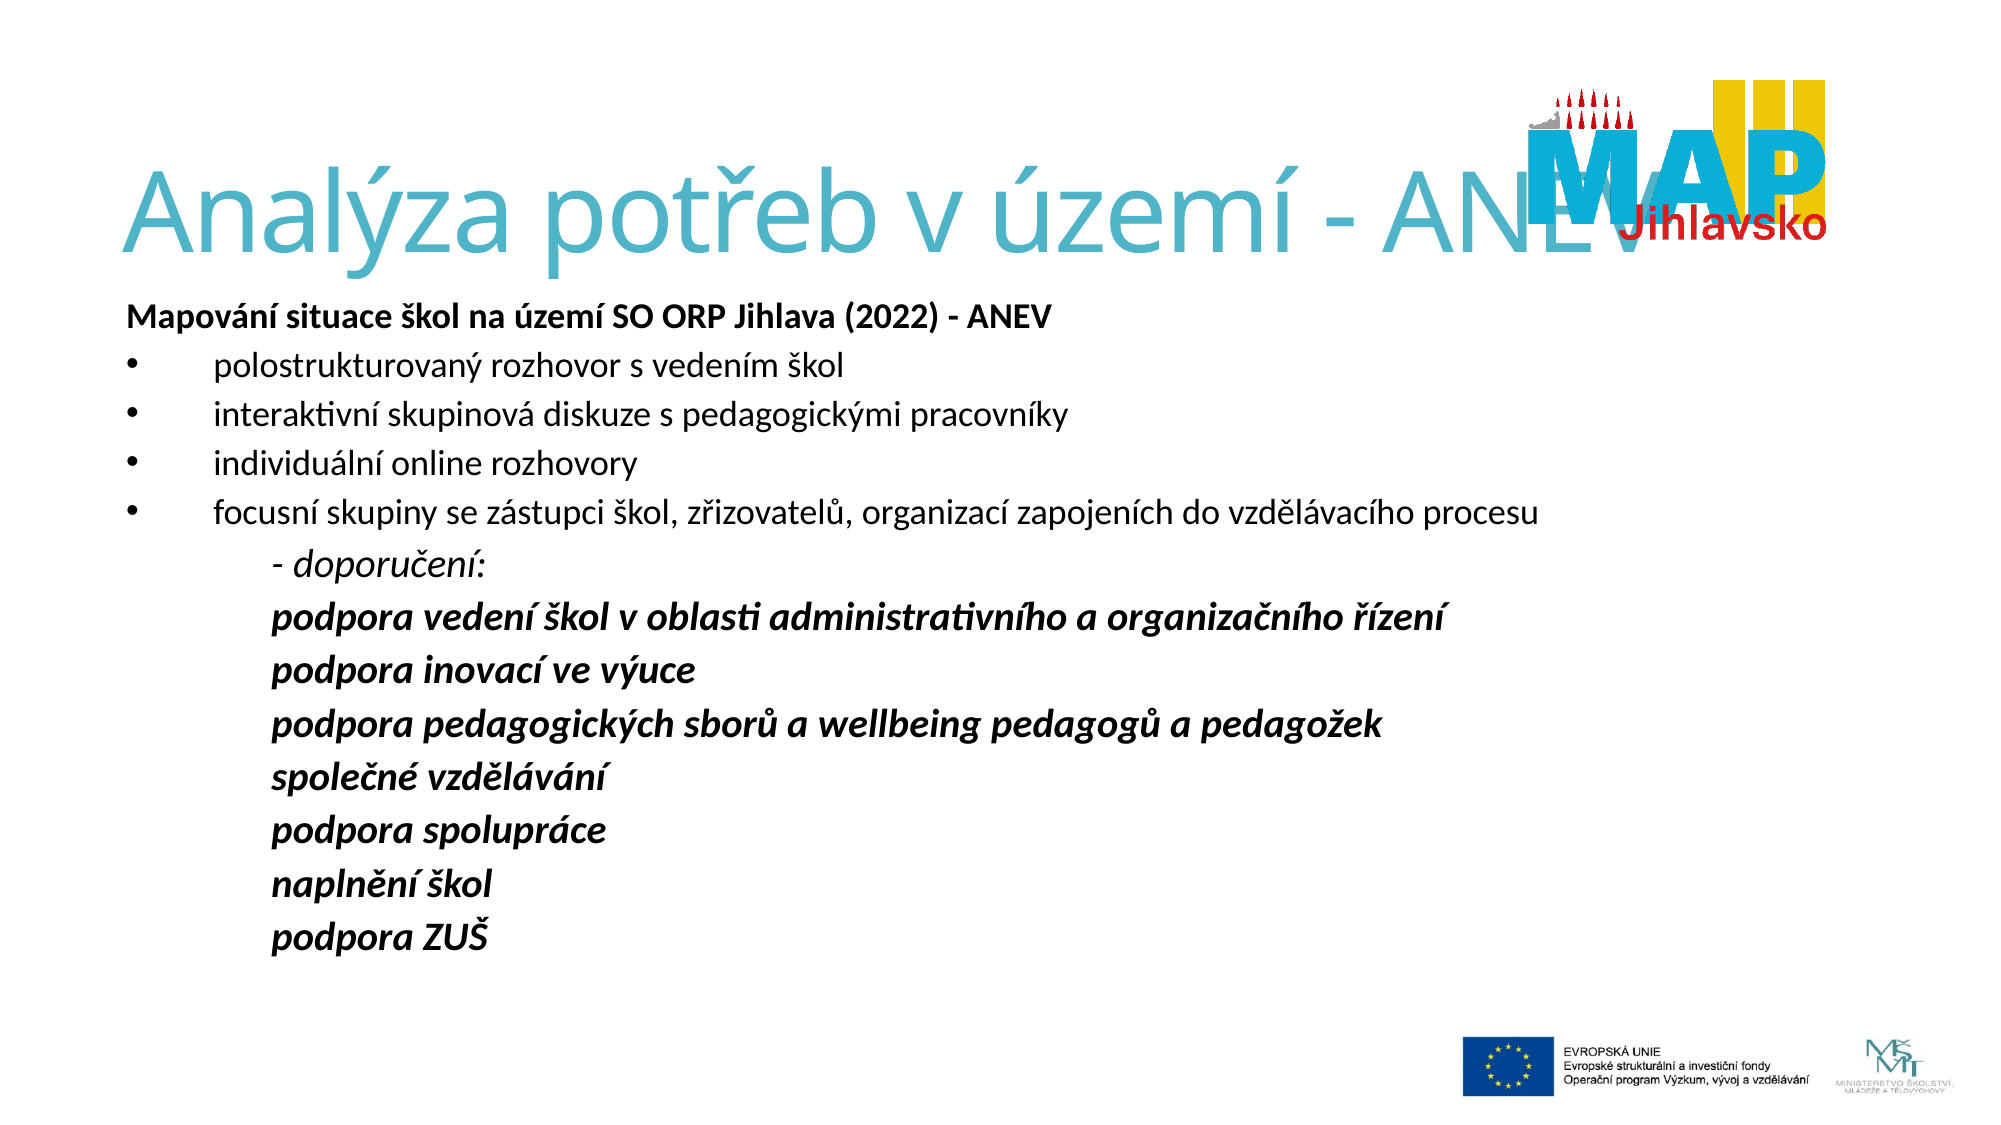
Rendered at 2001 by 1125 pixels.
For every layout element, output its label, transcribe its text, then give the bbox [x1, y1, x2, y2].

list Mapování situace škol na území SO ORP Jihlava (2022) - ANEV polostrukturovaný rozhovor s vedením škol interaktivní skupinová diskuze s pedagogickými pracovníky individuální online rozhovory focusní skupiny se zástupci škol, zřizovatelů, organizací zapojeních do vzdělávacího procesu - doporučení: podpora vedení škol v oblasti administrativního a organizačního řízení podpora inovací ve výuce podpora pedagogických sborů a wellbeing pedagogů a pedagožek společné vzdělávání podpora spolupráce naplnění škol podpora ZUŠ [111, 291, 1876, 973]
picture [1516, 75, 1845, 245]
title Analýza potřeb v území - ANEV [107, 81, 1875, 354]
picture [1432, 1007, 1984, 1125]
